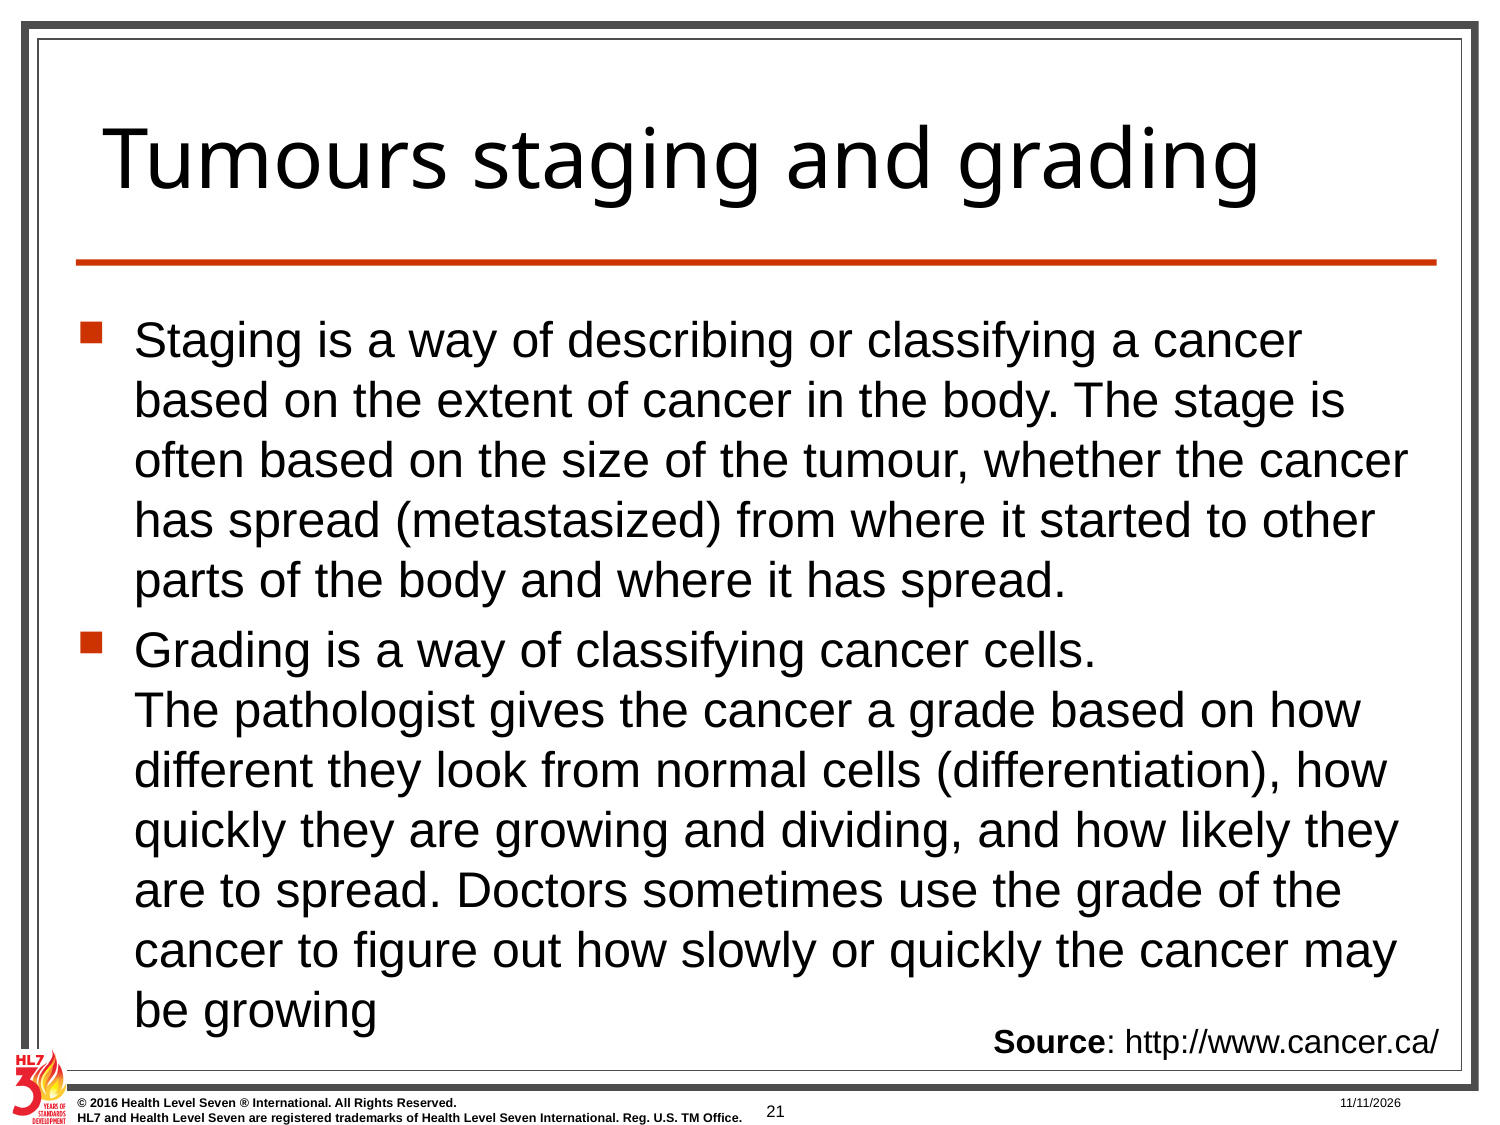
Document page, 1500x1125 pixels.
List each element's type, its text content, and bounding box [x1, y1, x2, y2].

slide_number 21 [712, 1071, 801, 1125]
title Tumours staging and grading [87, 77, 1426, 213]
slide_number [1324, 1087, 1463, 1113]
text_box Source: http://www.cancer.ca/ [978, 1012, 1455, 1068]
picture [12, 1049, 67, 1125]
list Staging is a way of describing or classifying a cancer based on the extent of cancer in the body. The stage is often based on the size of the tumour, whether the cancer has spread (metastasized) from where it started to other parts of the body and where it has spread. Grading is a way of classifying cancer cells. The pathologist gives the cancer a grade based on how different they look from normal cells (differentiation), how quickly they are growing and dividing, and how likely they are to spread. Doctors sometimes use the grade of the cancer to figure out how slowly or quickly the cancer may be growing [62, 299, 1438, 1026]
